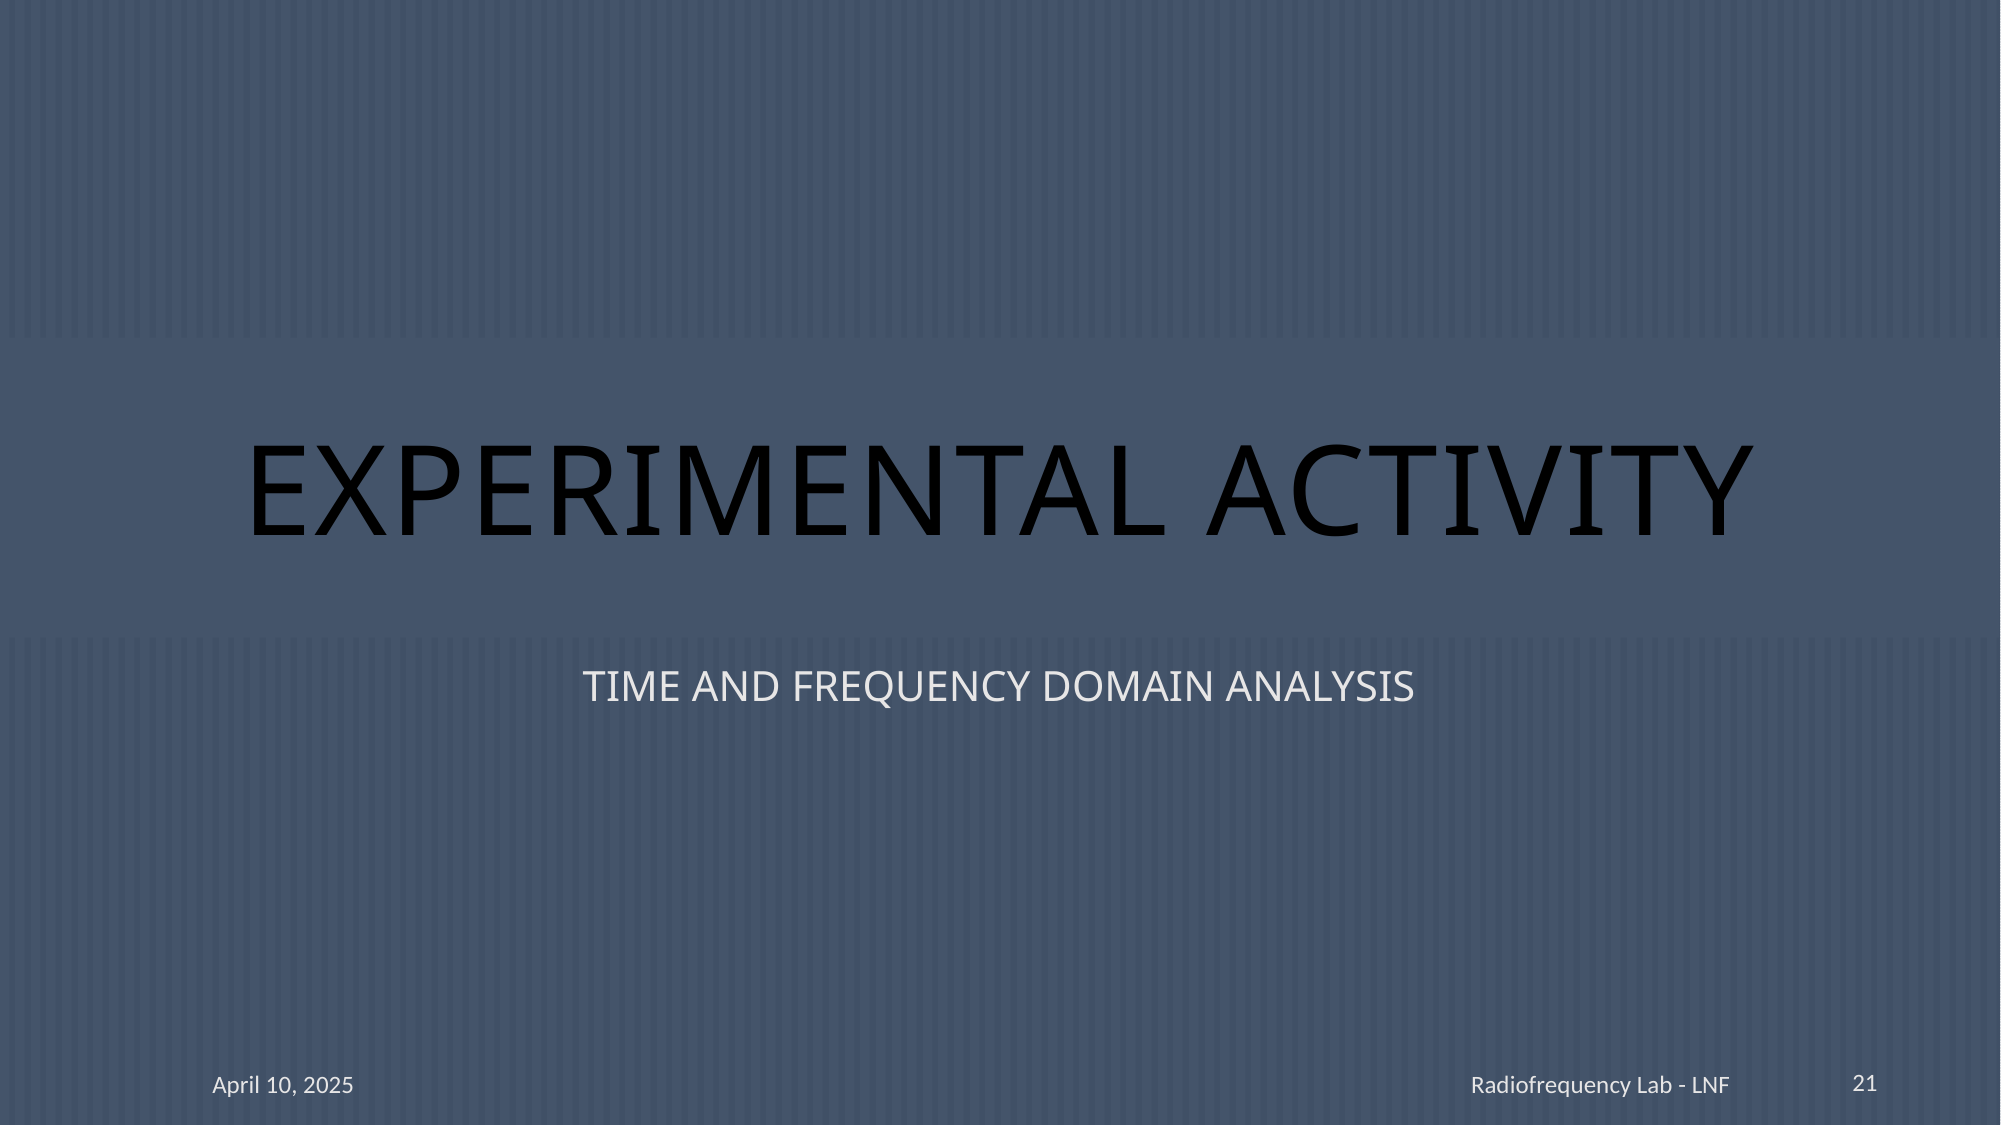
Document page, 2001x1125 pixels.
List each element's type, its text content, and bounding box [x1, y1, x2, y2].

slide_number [197, 1053, 690, 1114]
slide_number 21 [1844, 1051, 2000, 1112]
list TIME AND FREQUENCY DOMAIN ANALYSIS [136, 657, 1862, 851]
footer Radiofrequency Lab - LNF [918, 1053, 1746, 1114]
title EXPERIMENTAL ACTIVITY [136, 362, 1862, 638]
